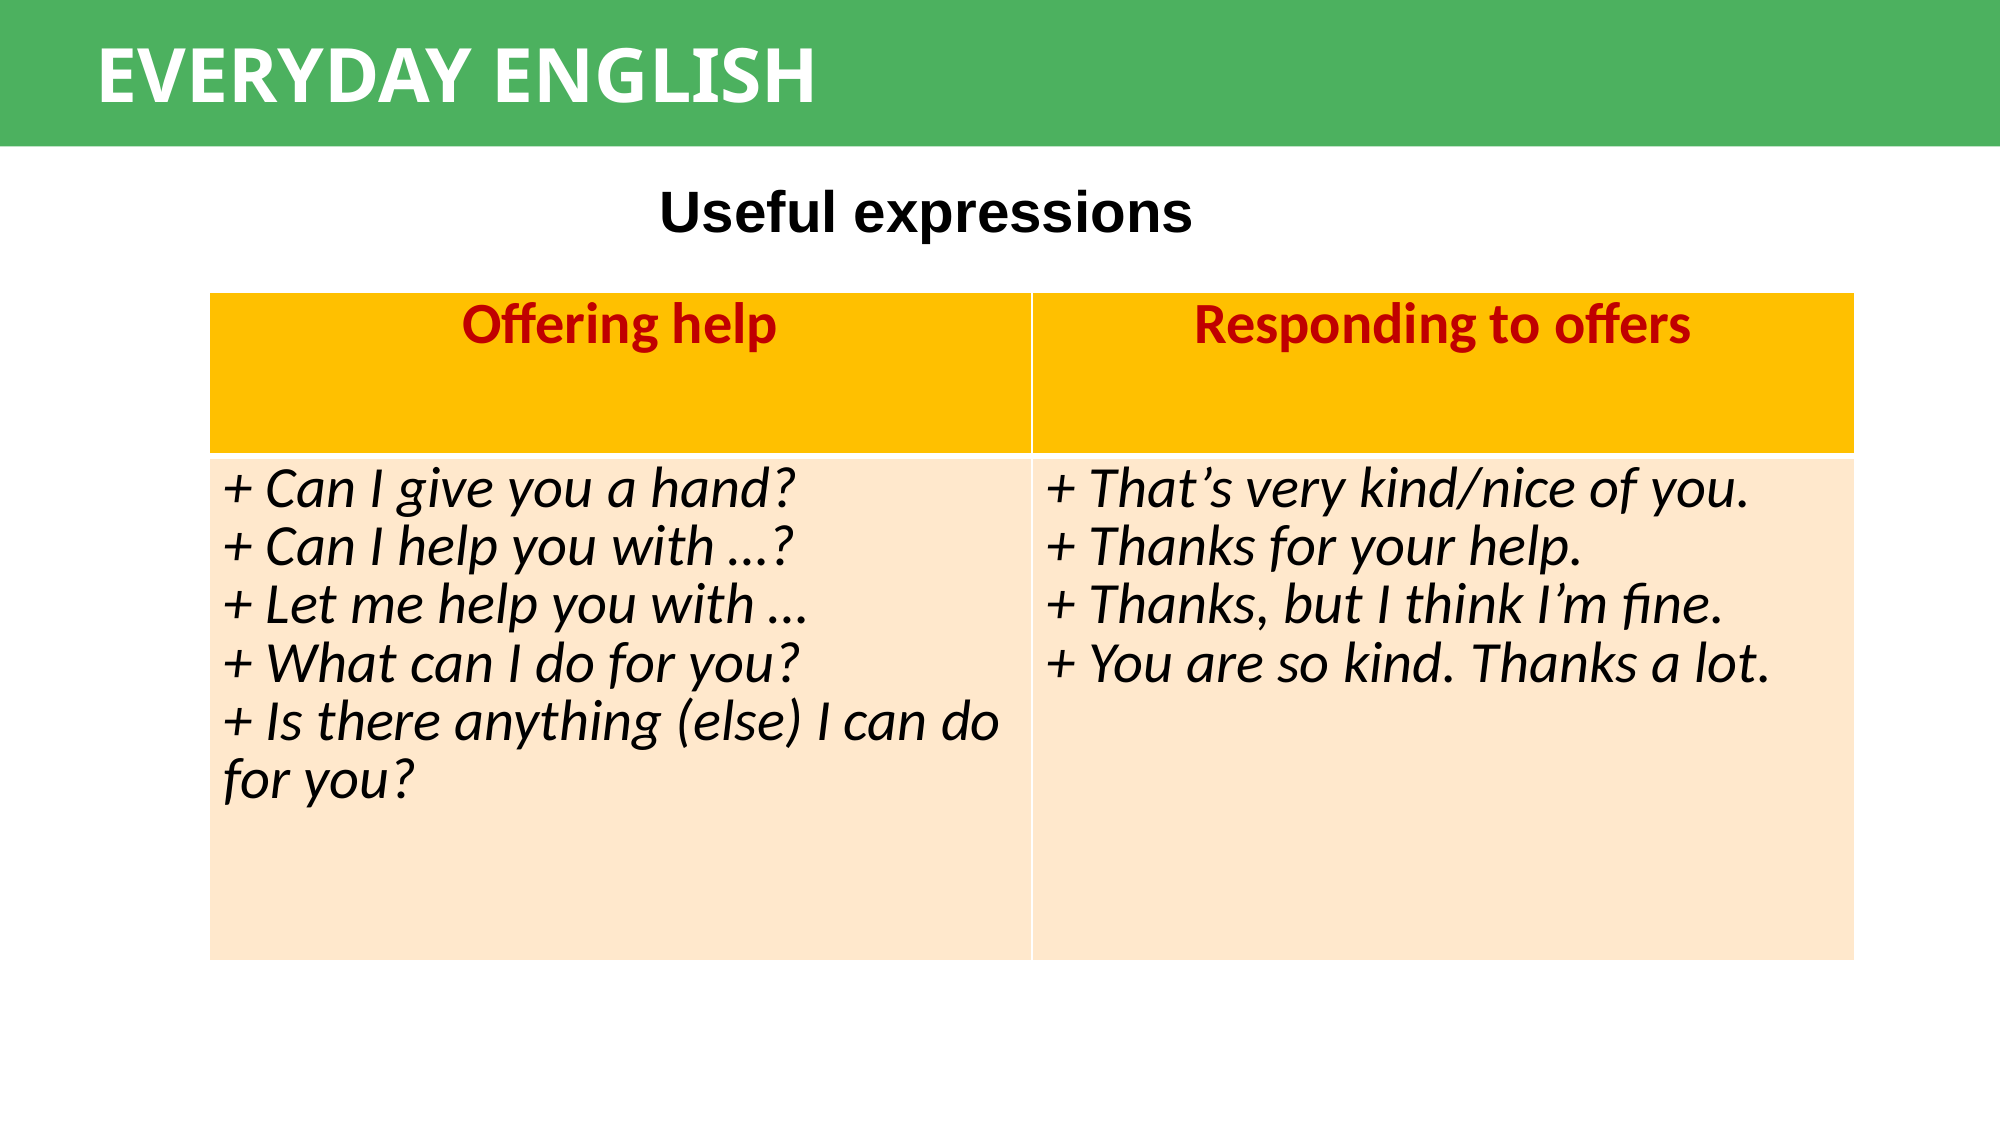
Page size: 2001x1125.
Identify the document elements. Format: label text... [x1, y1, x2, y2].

table_cell + Can I give you a hand? + Can I help you with …? + Let me help you with … + What can I do for you? + Is there anything (else) I can do for you? [210, 459, 1031, 960]
table_header Responding to offers [1033, 293, 1854, 453]
table_header Offering help [210, 293, 1031, 453]
text_box [0, 0, 2000, 147]
text_box EVERYDAY ENGLISH [81, 20, 968, 125]
text_box Useful expressions [645, 166, 1328, 252]
table_cell + That’s very kind/nice of you. + Thanks for your help. + Thanks, but I think I’m fine. + You are so kind. Thanks a lot. [1033, 459, 1854, 960]
